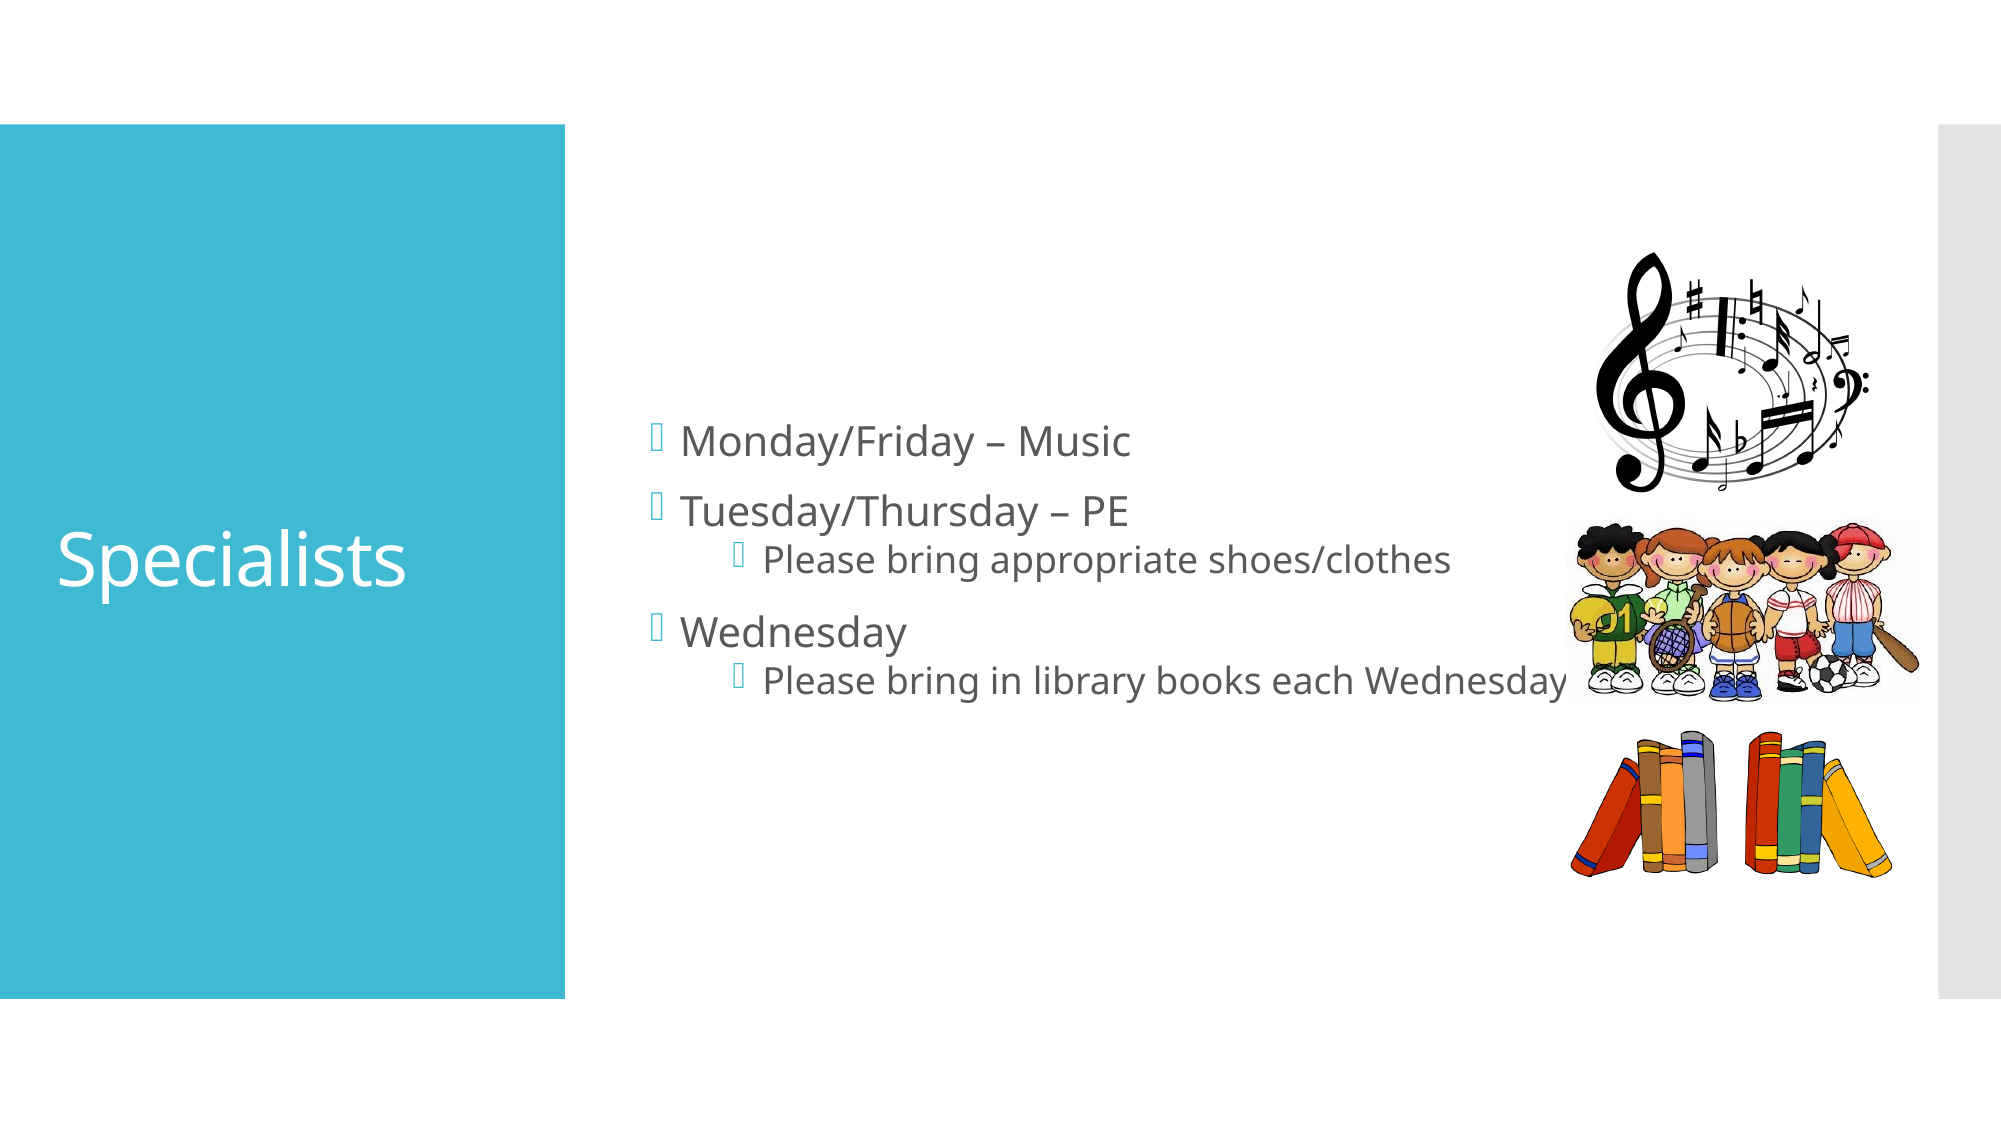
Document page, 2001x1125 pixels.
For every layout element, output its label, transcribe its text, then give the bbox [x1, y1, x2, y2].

list Monday/Friday – Music Tuesday/Thursday – PE Please bring appropriate shoes/clothes Wednesday Please bring in library books each Wednesday [634, 141, 1835, 982]
picture [1565, 730, 1896, 878]
title Specialists [41, 184, 525, 940]
picture [1565, 213, 1921, 705]
